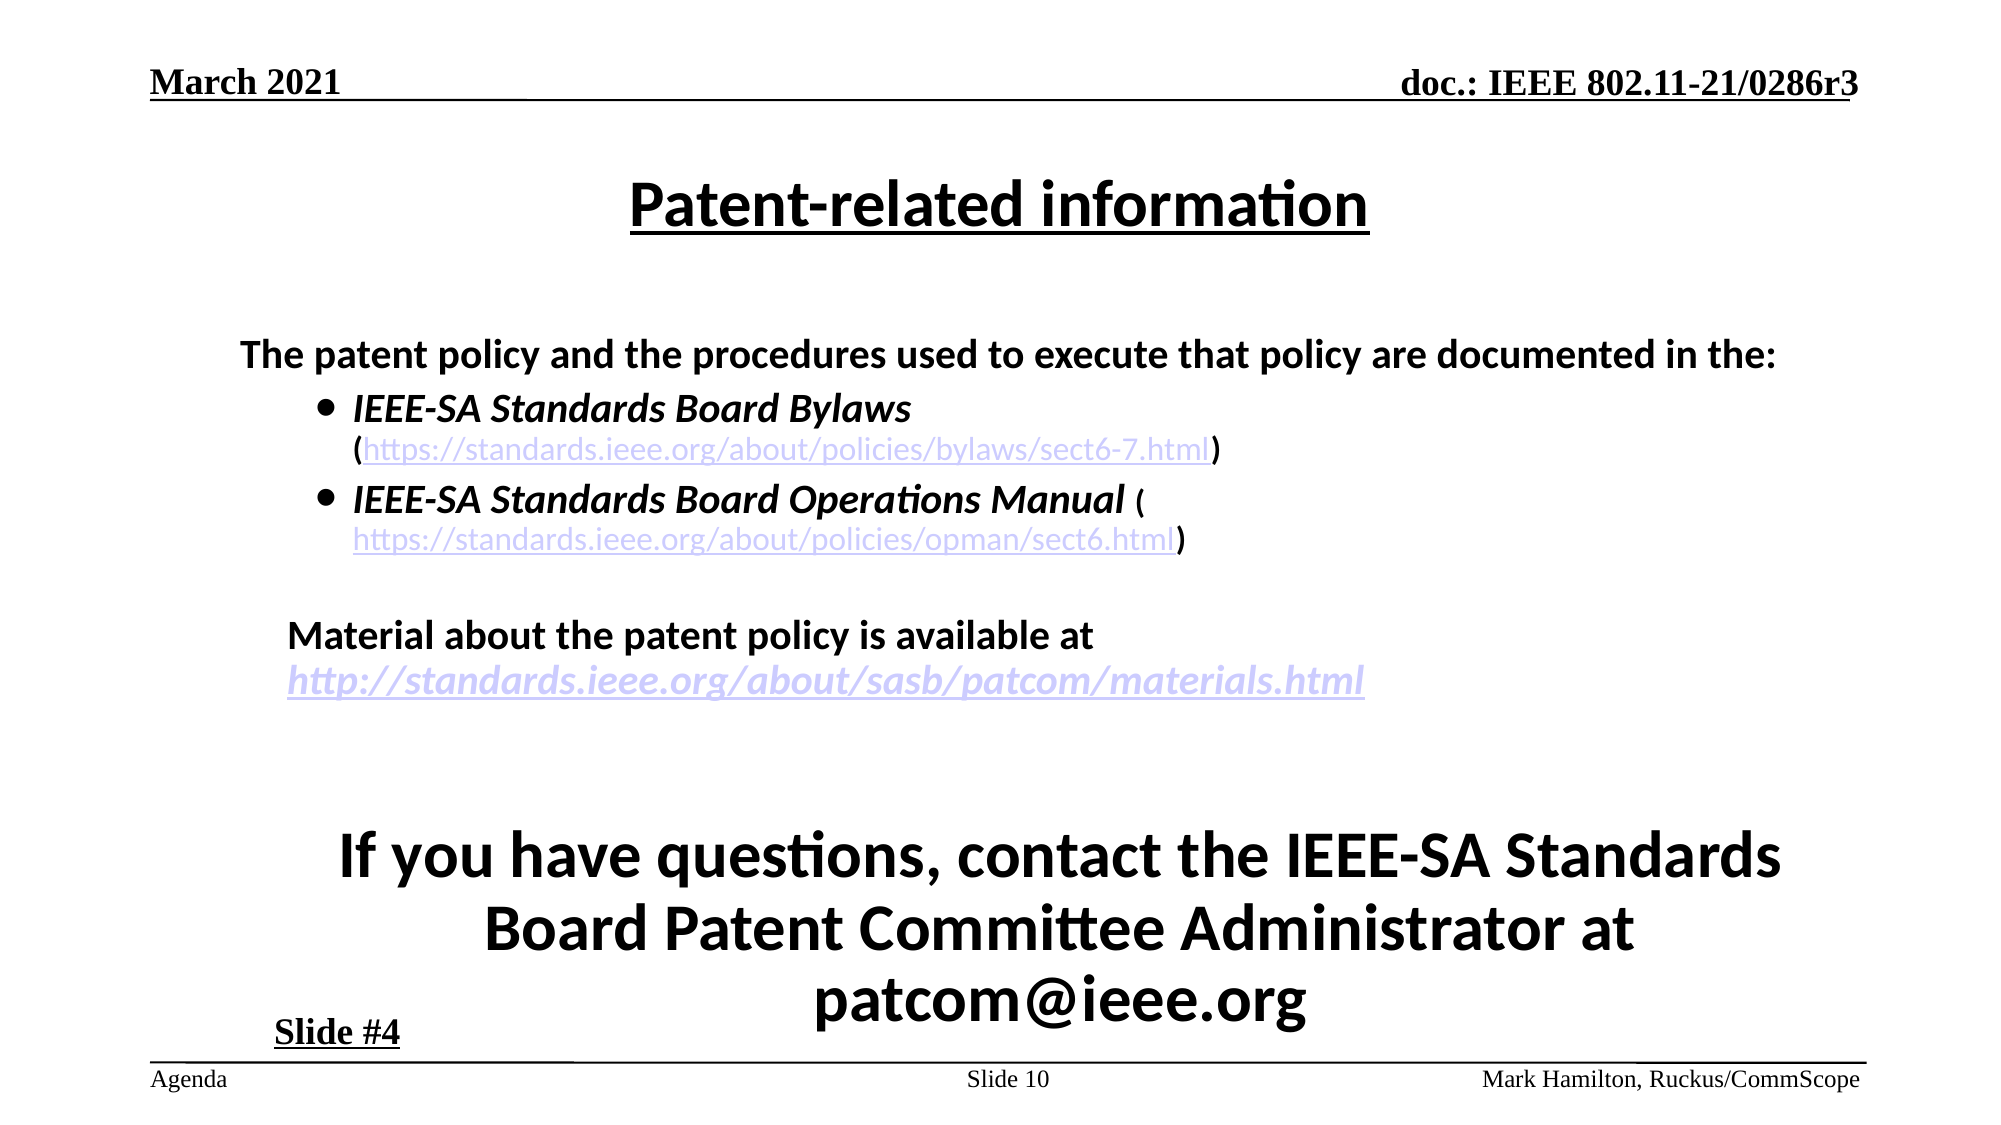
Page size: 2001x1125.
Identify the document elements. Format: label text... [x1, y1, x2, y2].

title Patent-related information [149, 112, 1850, 288]
text_box [337, 99, 1688, 225]
text_box Slide #4 [259, 999, 416, 1060]
slide_number Slide 10 [950, 1061, 1067, 1123]
list The patent policy and the procedures used to execute that policy are documented in the: IEEE-SA Standards Board Bylaws (https://standards.ieee.org/about/policies/bylaws/sect6-7.html) IEEE-SA Standards Board Operations Manual (https://standards.ieee.org/about/policies/opman/sect6.html) Material about the patent policy is available at http://standards.ieee.org/about/sasb/patcom/materials.html If you have questions, contact the IEEE-SA Standards Board Patent Committee Administrator at patcom@ieee.org [149, 324, 1850, 1000]
